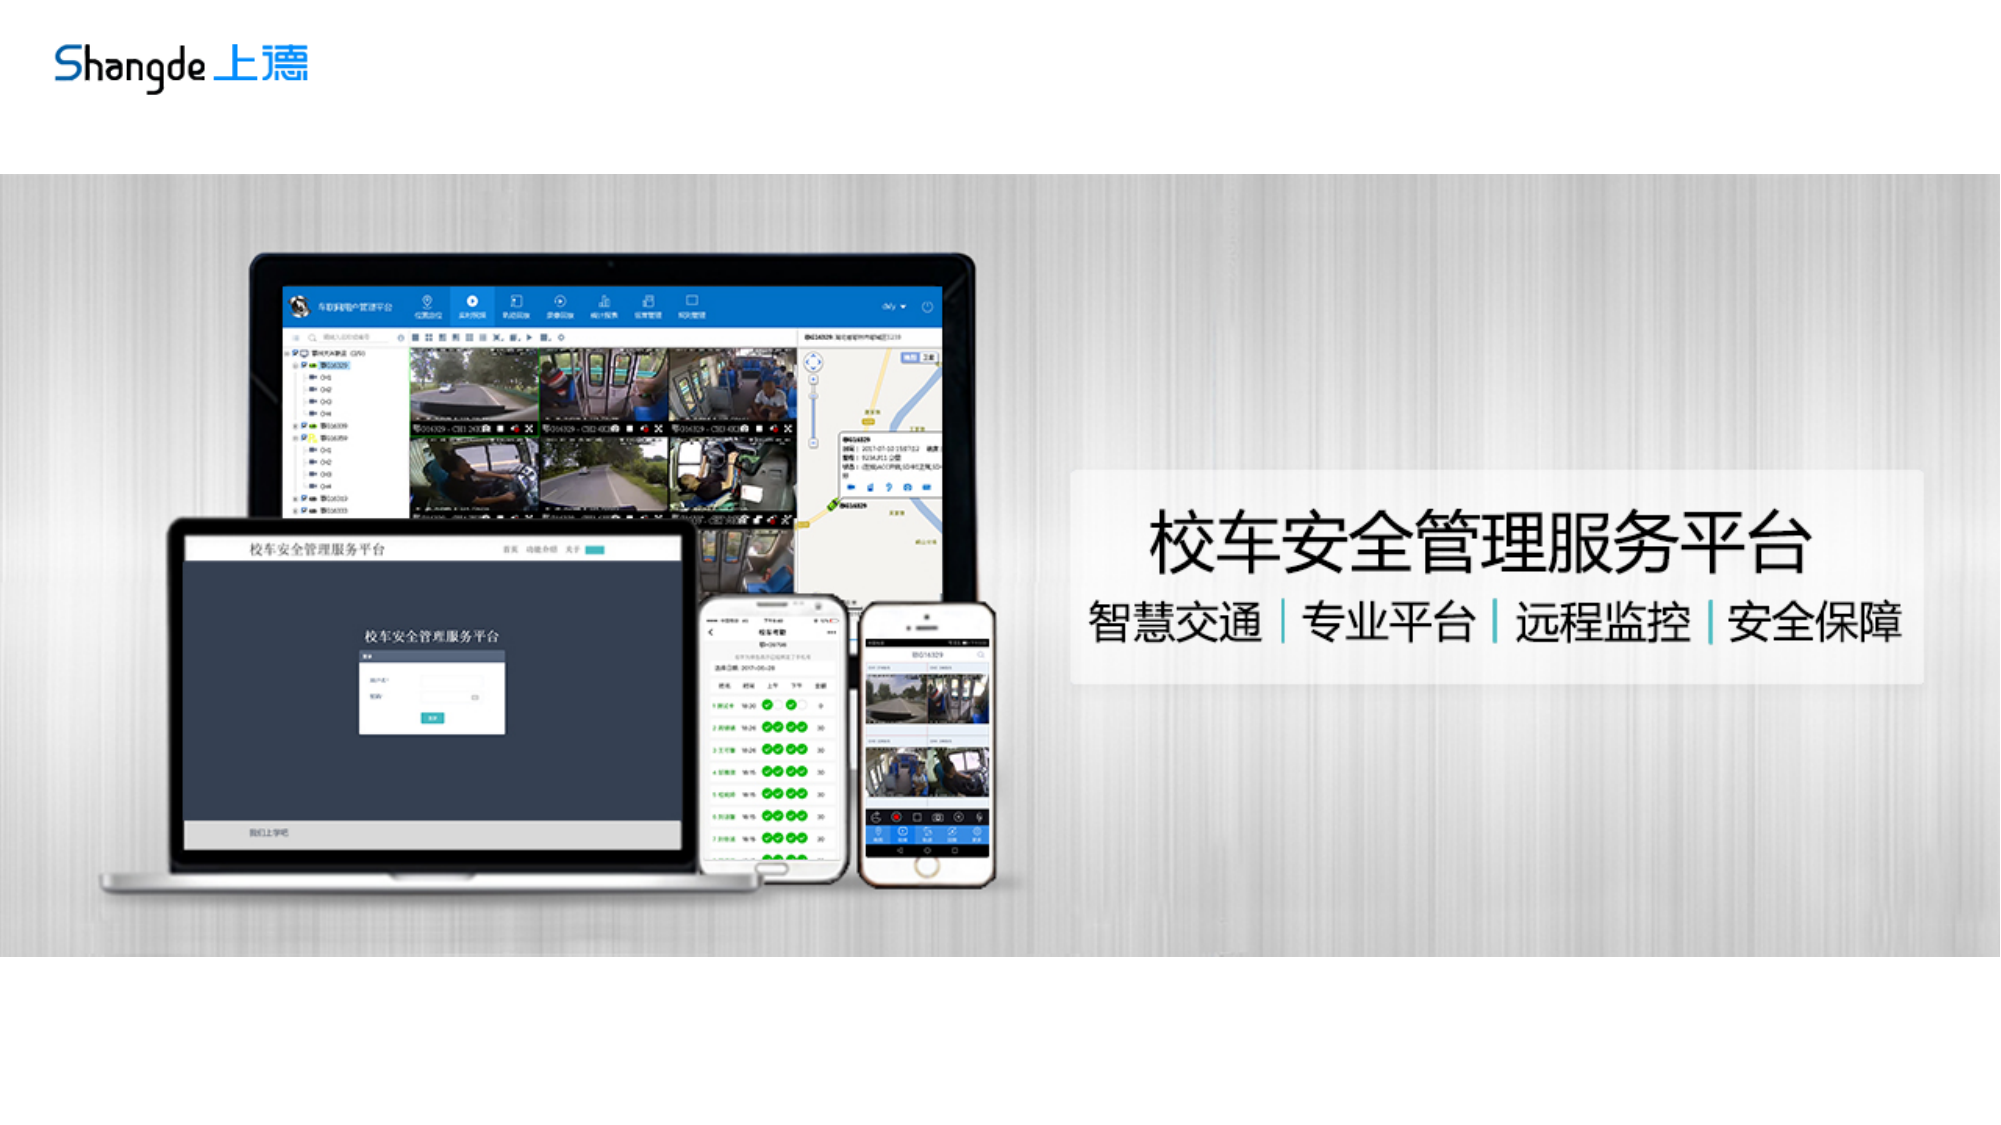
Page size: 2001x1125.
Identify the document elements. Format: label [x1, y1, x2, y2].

picture [0, 174, 2000, 957]
picture [0, 11, 352, 111]
